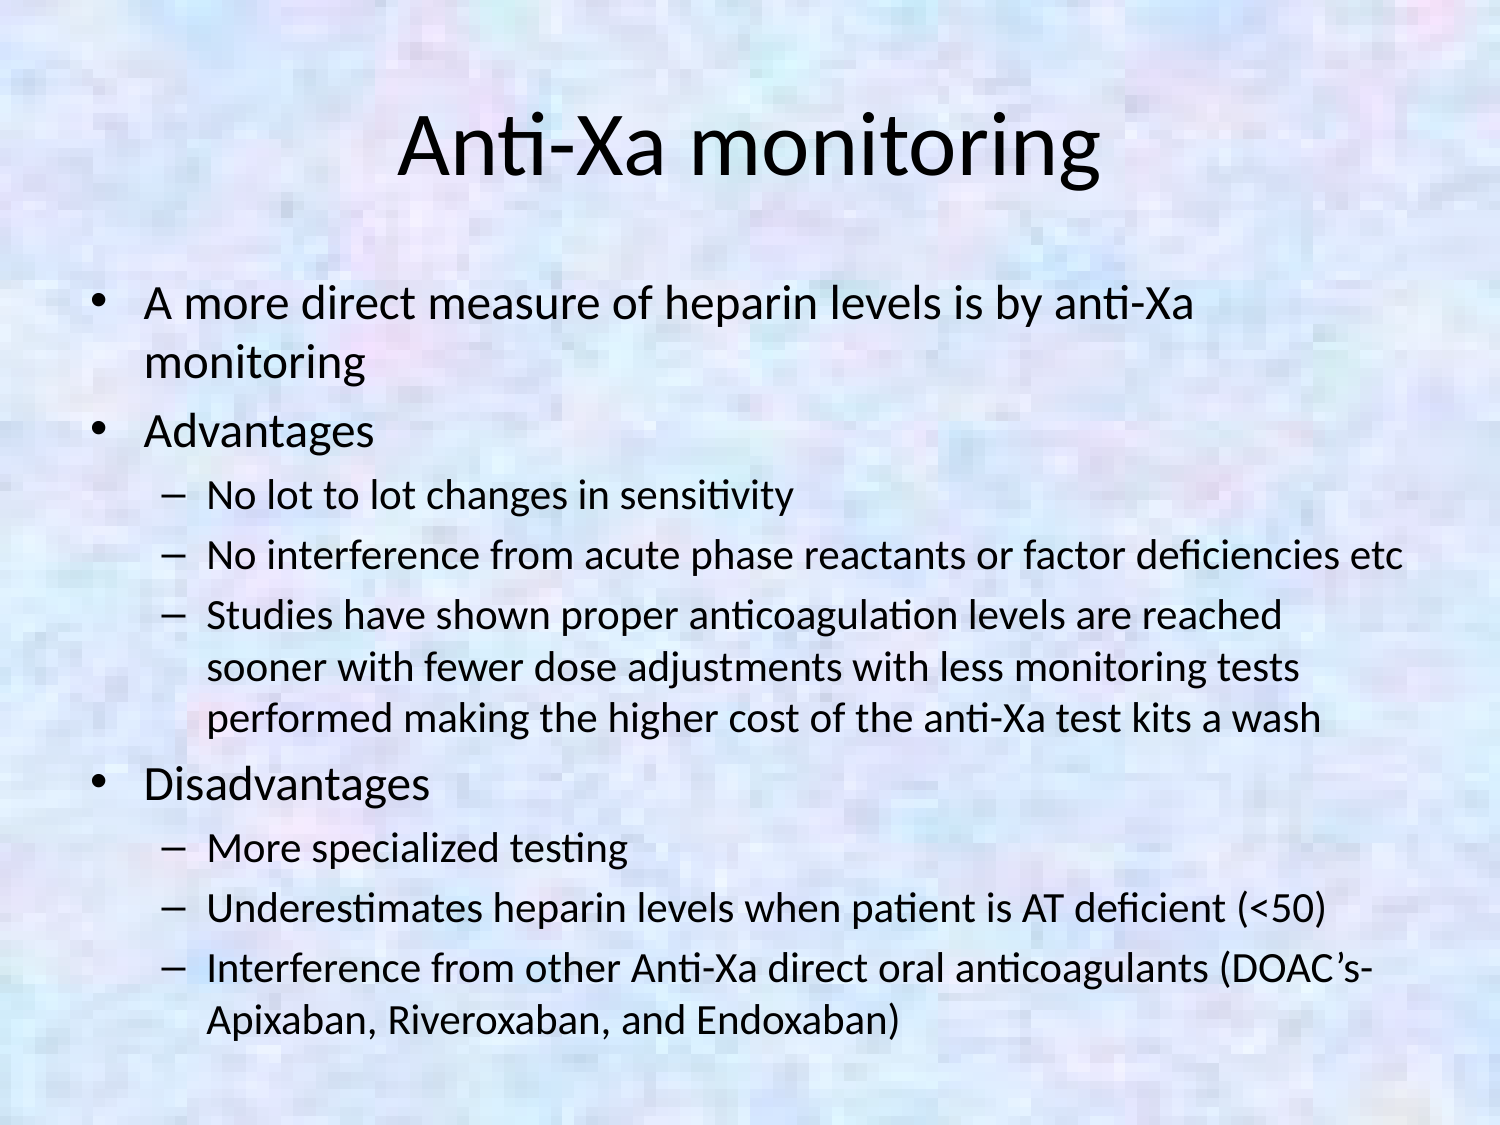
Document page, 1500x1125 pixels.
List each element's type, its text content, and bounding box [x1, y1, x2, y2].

title Anti-Xa monitoring [75, 45, 1425, 233]
list A more direct measure of heparin levels is by anti-Xa monitoring Advantages No lot to lot changes in sensitivity No interference from acute phase reactants or factor deficiencies etc Studies have shown proper anticoagulation levels are reached sooner with fewer dose adjustments with less monitoring tests performed making the higher cost of the anti-Xa test kits a wash Disadvantages More specialized testing Underestimates heparin levels when patient is AT deficient (<50) Interference from other Anti-Xa direct oral anticoagulants (DOAC’s-Apixaban, Riveroxaban, and Endoxaban) [75, 262, 1425, 1088]
